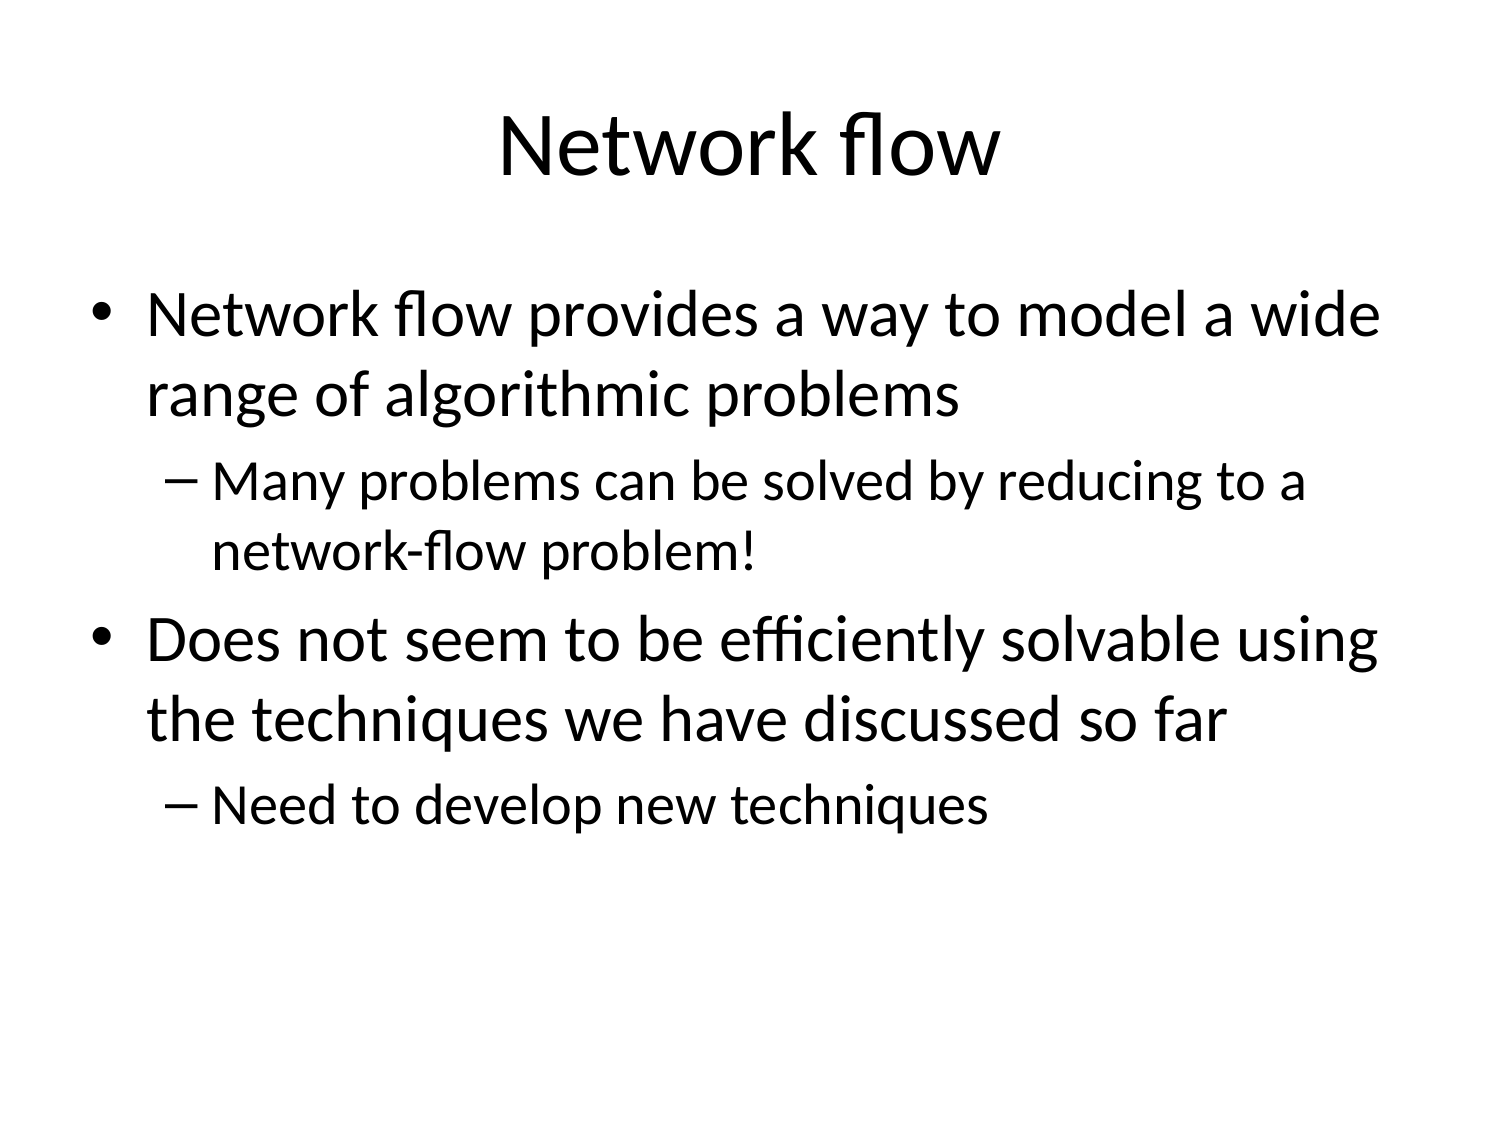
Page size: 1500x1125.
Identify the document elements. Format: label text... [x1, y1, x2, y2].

title Network flow [75, 45, 1425, 233]
list Network flow provides a way to model a wide range of algorithmic problems Many problems can be solved by reducing to a network-flow problem! Does not seem to be efficiently solvable using the techniques we have discussed so far Need to develop new techniques [75, 262, 1425, 1005]
